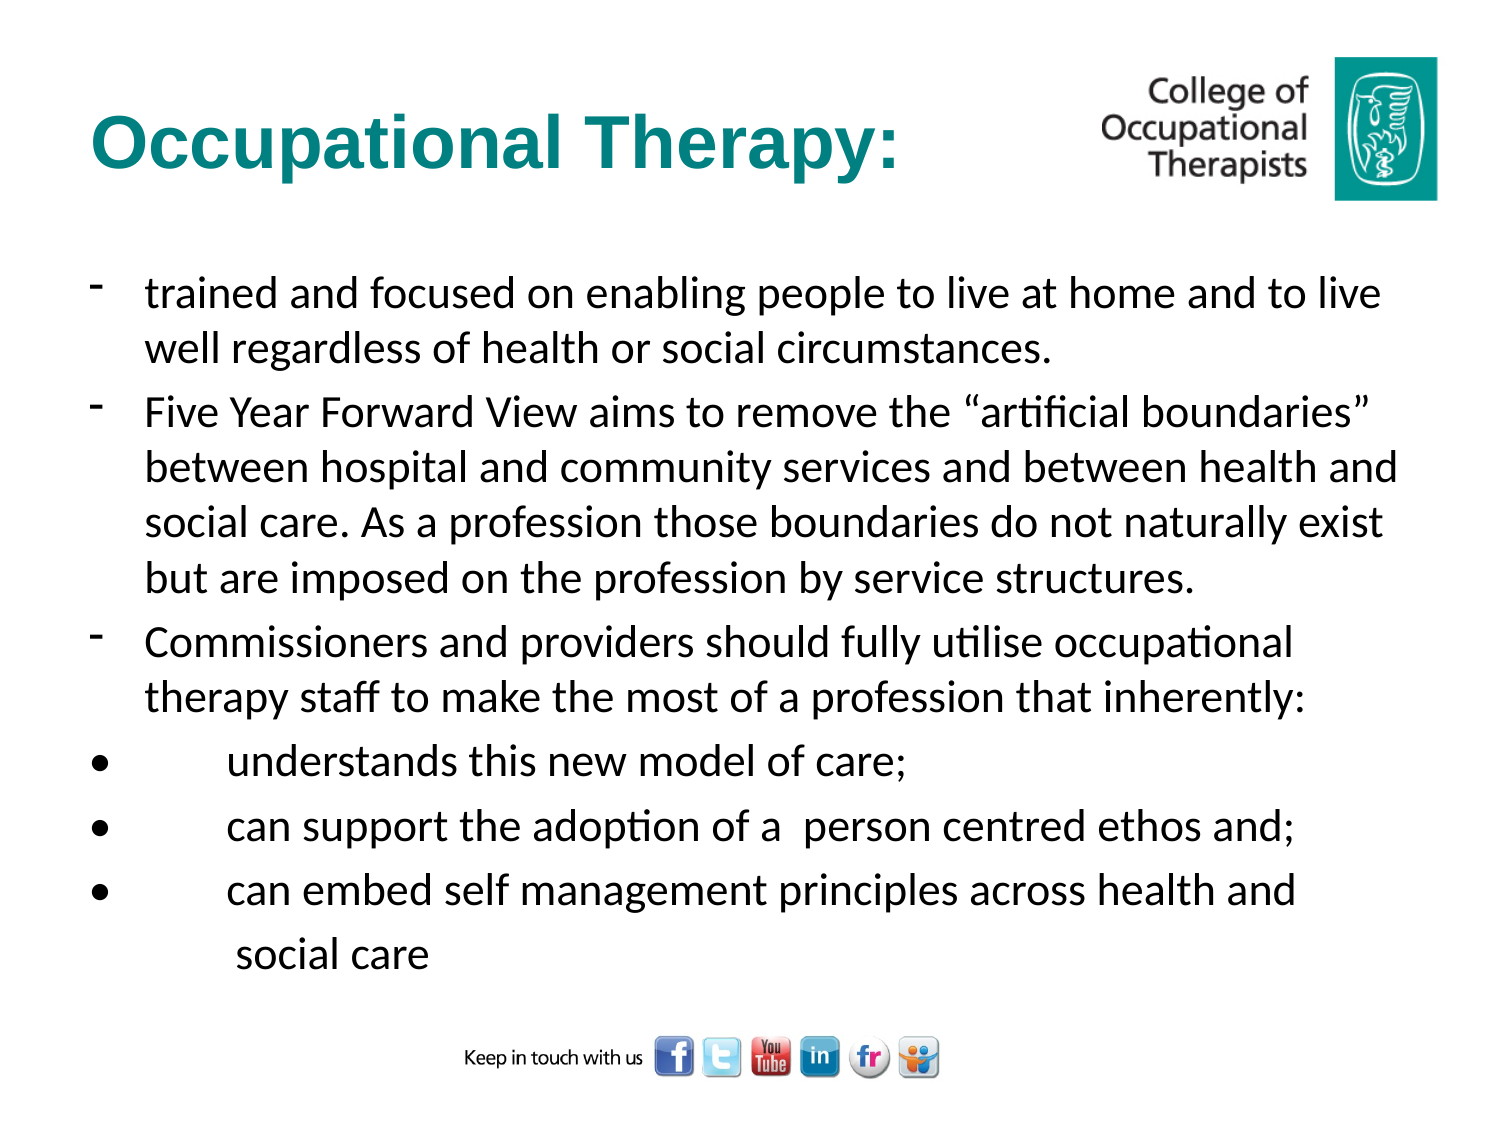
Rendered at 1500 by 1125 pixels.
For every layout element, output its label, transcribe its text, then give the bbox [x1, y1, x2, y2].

picture [1101, 56, 1446, 202]
title Occupational Therapy: [75, 45, 1425, 233]
list trained and focused on enabling people to live at home and to live well regardless of health or social circumstances. Five Year Forward View aims to remove the “artificial boundaries” between hospital and community services and between health and social care. As a profession those boundaries do not naturally exist but are imposed on the profession by service structures. Commissioners and providers should fully utilise occupational therapy staff to make the most of a profession that inherently: • understands this new model of care; • can support the adoption of a person centred ethos and; • can embed self management principles across health and social care [73, 254, 1425, 998]
picture [461, 1031, 943, 1083]
